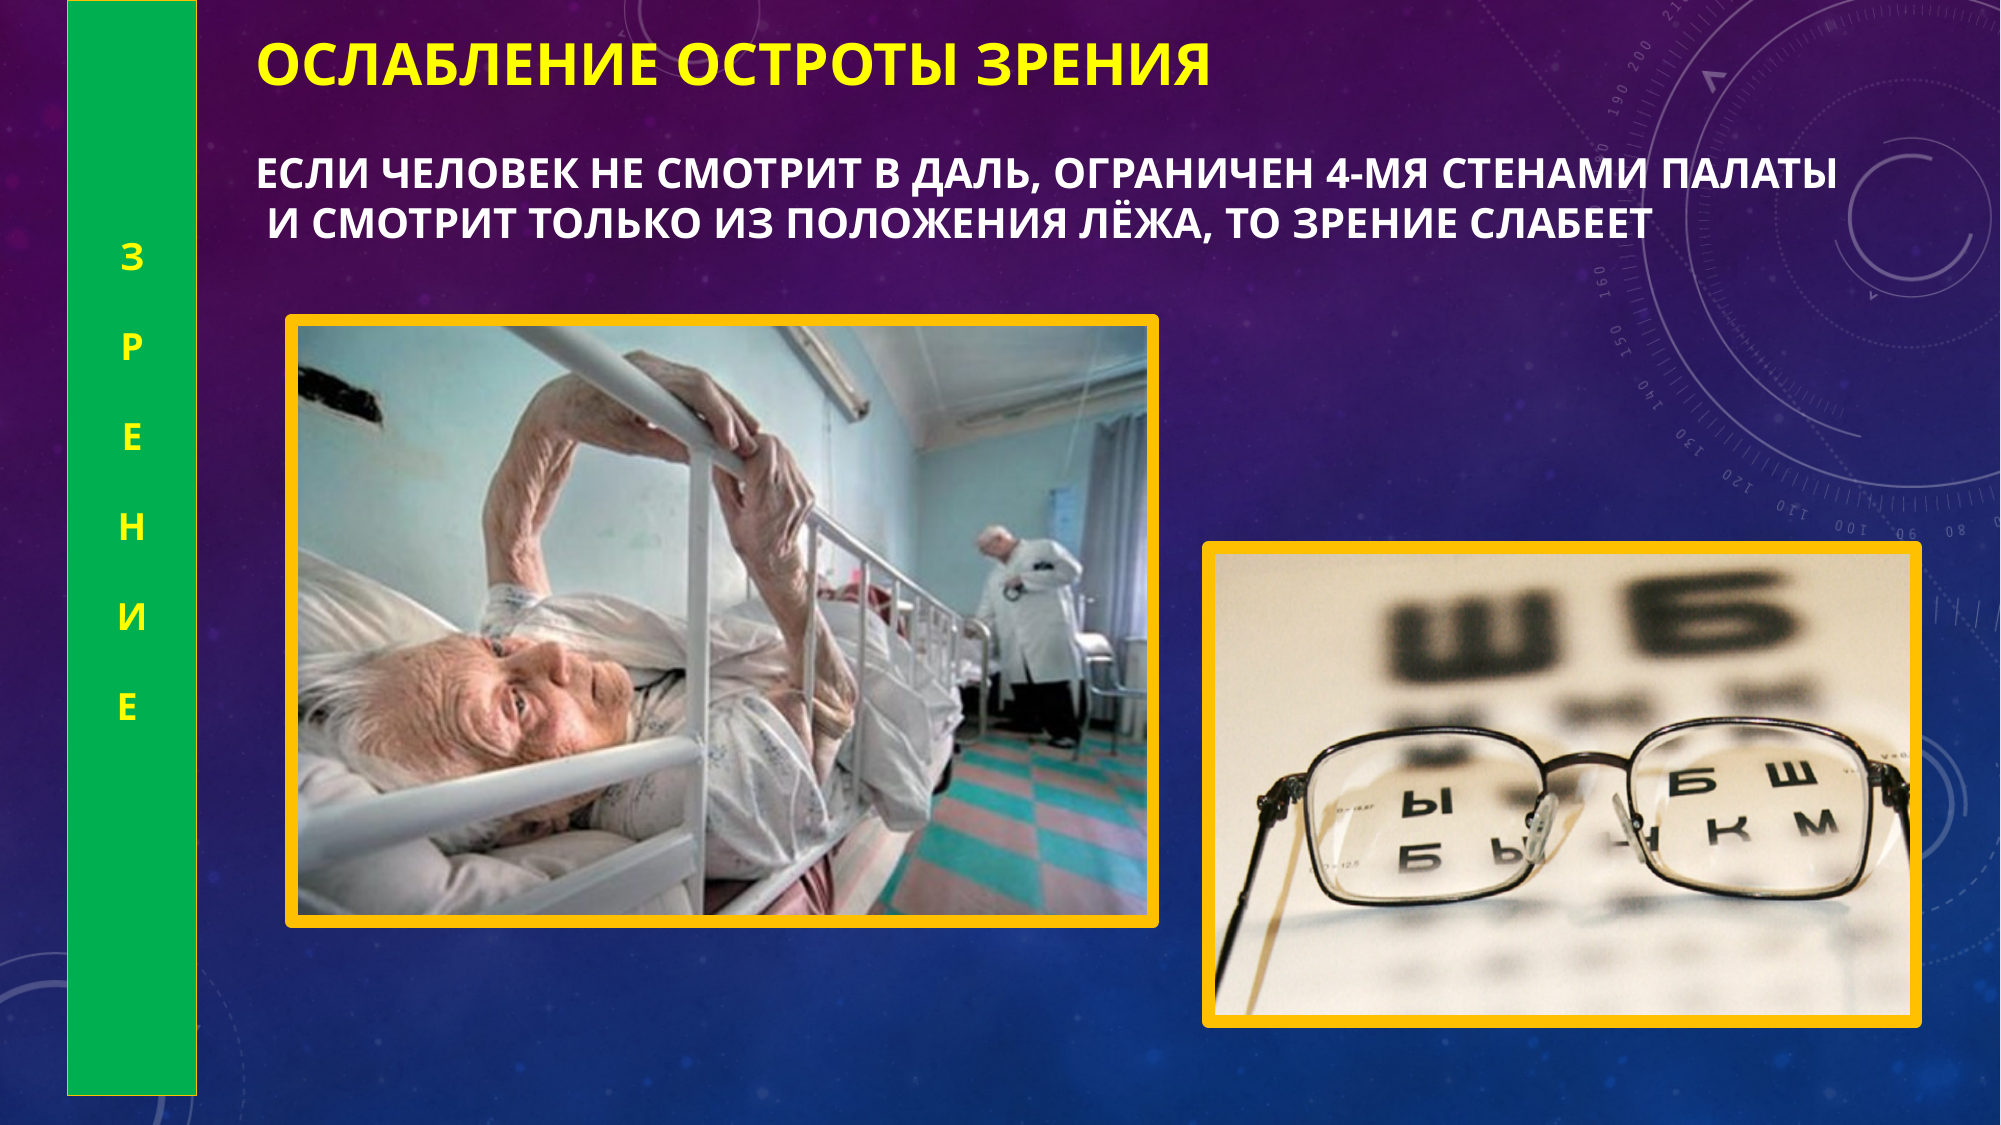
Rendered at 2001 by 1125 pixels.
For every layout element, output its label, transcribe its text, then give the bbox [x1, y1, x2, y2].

text_box З Р Е Н И Е [67, 0, 197, 1096]
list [297, 326, 1148, 916]
picture [0, 0, 2001, 1125]
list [1214, 553, 1911, 1016]
title Ослабление остроты зрения Если человек не смотрит в даль, ограничен 4-мя стенами палаты и смотрит только из положения лёжа, то зрение слабеет [240, 0, 1937, 274]
